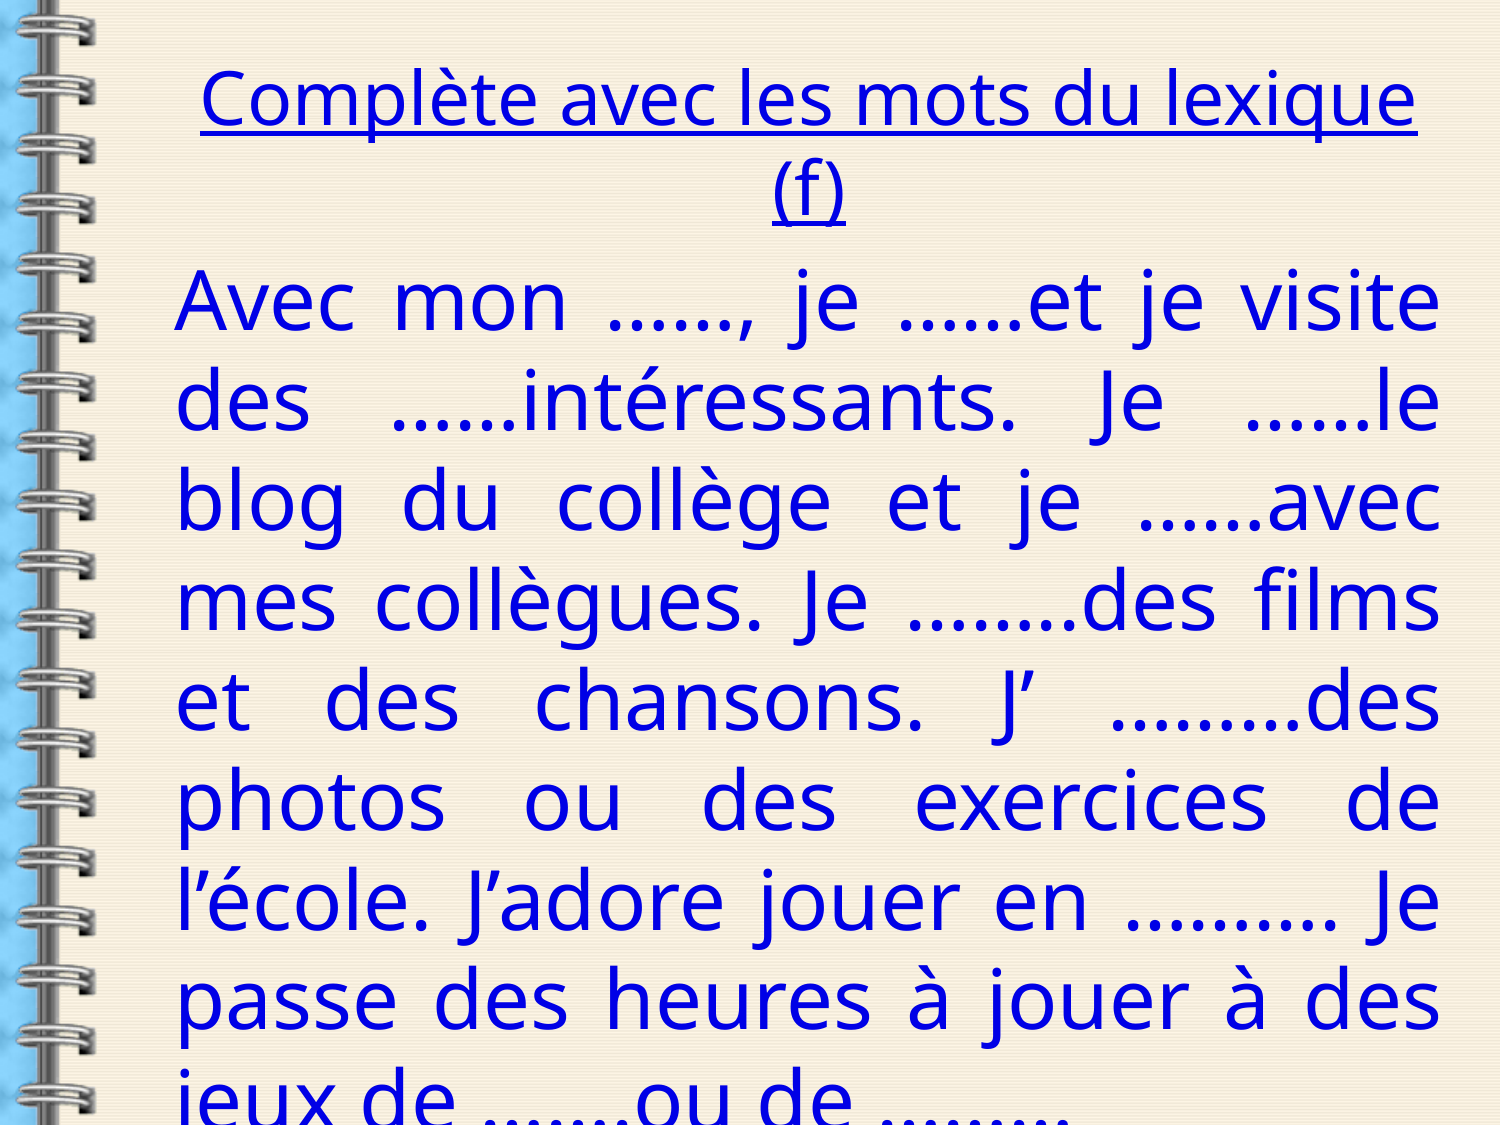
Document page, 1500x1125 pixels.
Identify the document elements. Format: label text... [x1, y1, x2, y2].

subtitle Complète avec les mots du lexique (f) Avec mon ……, je ……et je visite des ……intéressants. Je ……le blog du collège et je ……avec mes collègues. Je ……..des films et des chansons. J’ ………des photos ou des exercices de l’école. J’adore jouer en ………. Je passe des heures à jouer à des jeux de …….ou de ……… [159, 42, 1459, 1059]
picture [0, 0, 1500, 1125]
